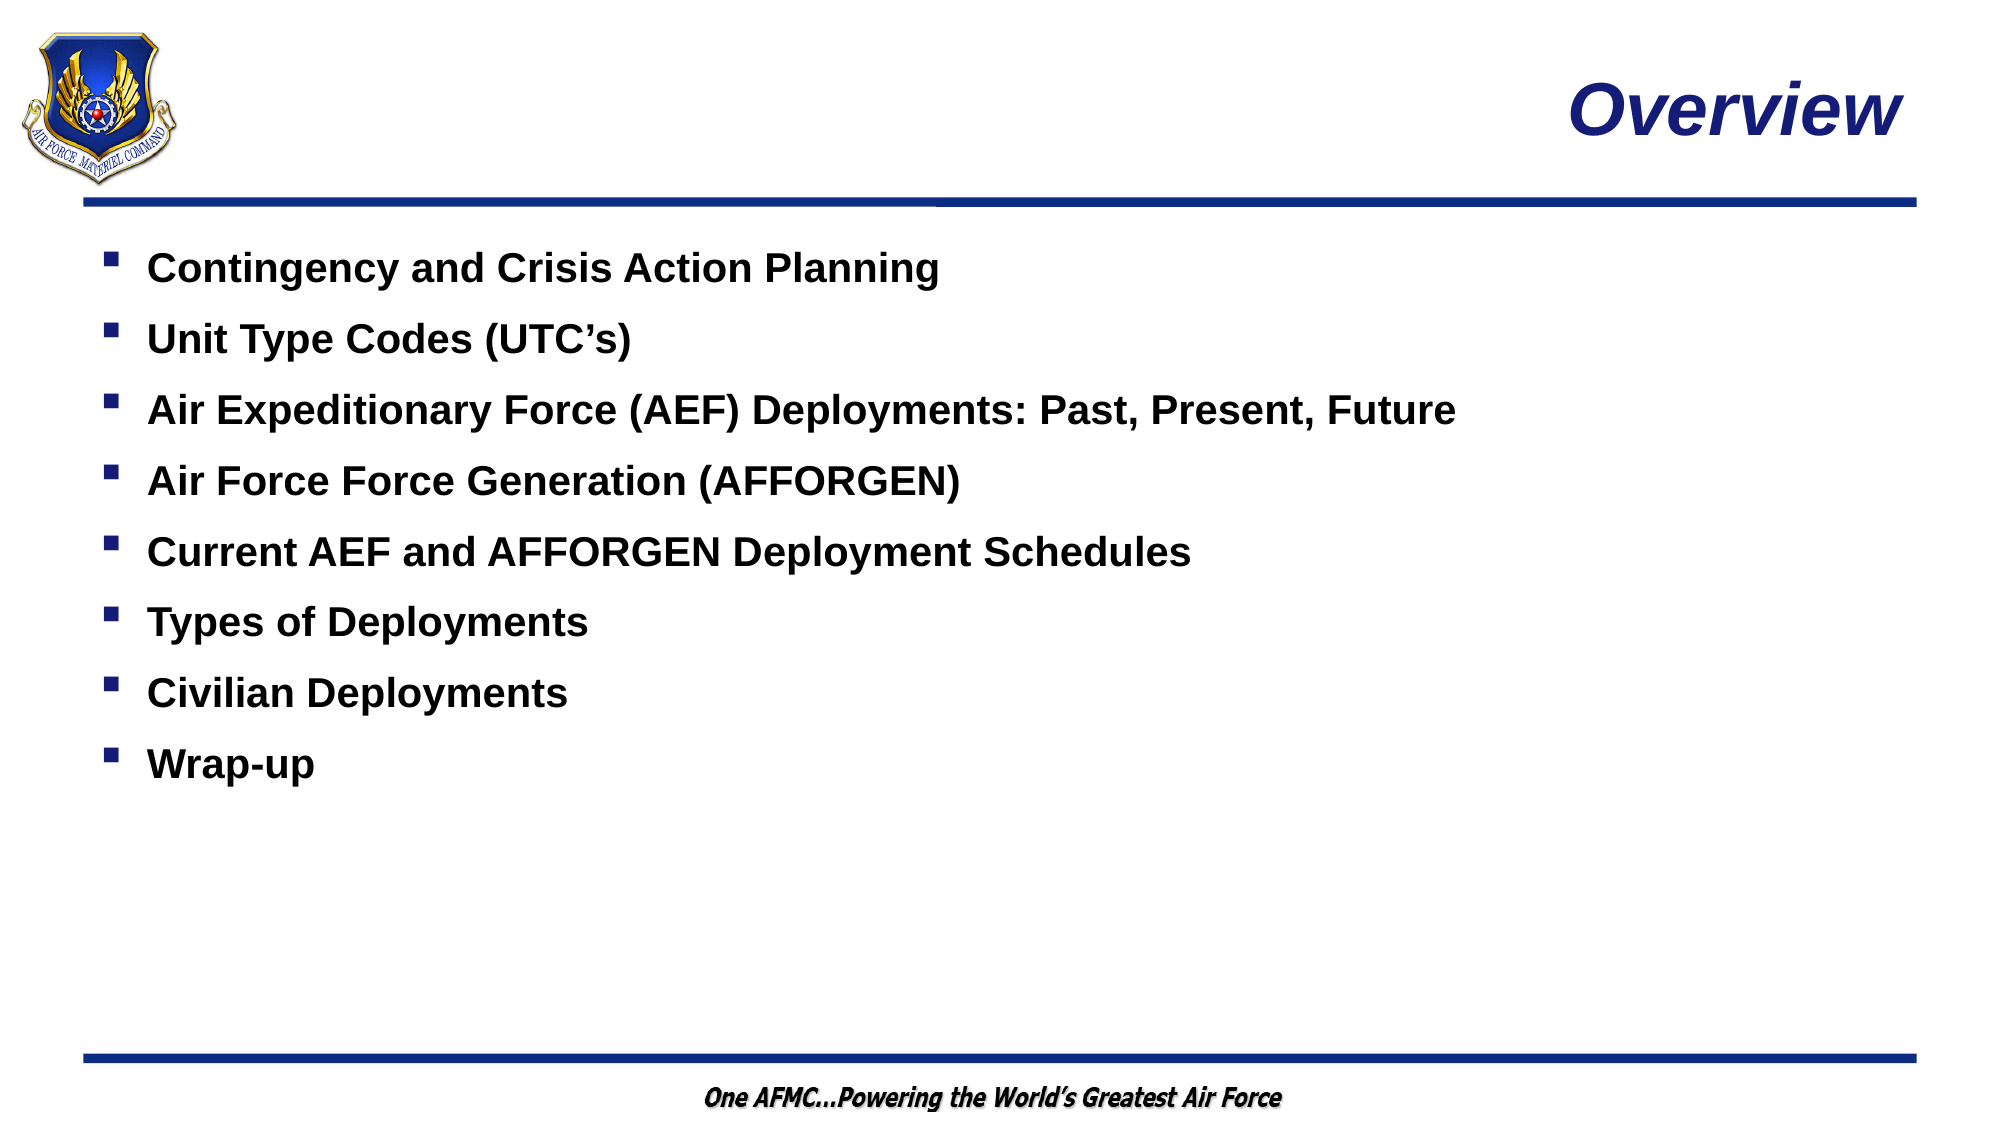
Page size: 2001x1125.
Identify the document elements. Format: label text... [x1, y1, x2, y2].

picture [304, 1070, 1677, 1112]
title Overview [353, 11, 1916, 200]
picture [17, 26, 180, 190]
list Contingency and Crisis Action Planning Unit Type Codes (UTC’s) Air Expeditionary Force (AEF) Deployments: Past, Present, Future Air Force Force Generation (AFFORGEN) Current AEF and AFFORGEN Deployment Schedules Types of Deployments Civilian Deployments Wrap-up [84, 233, 1508, 974]
